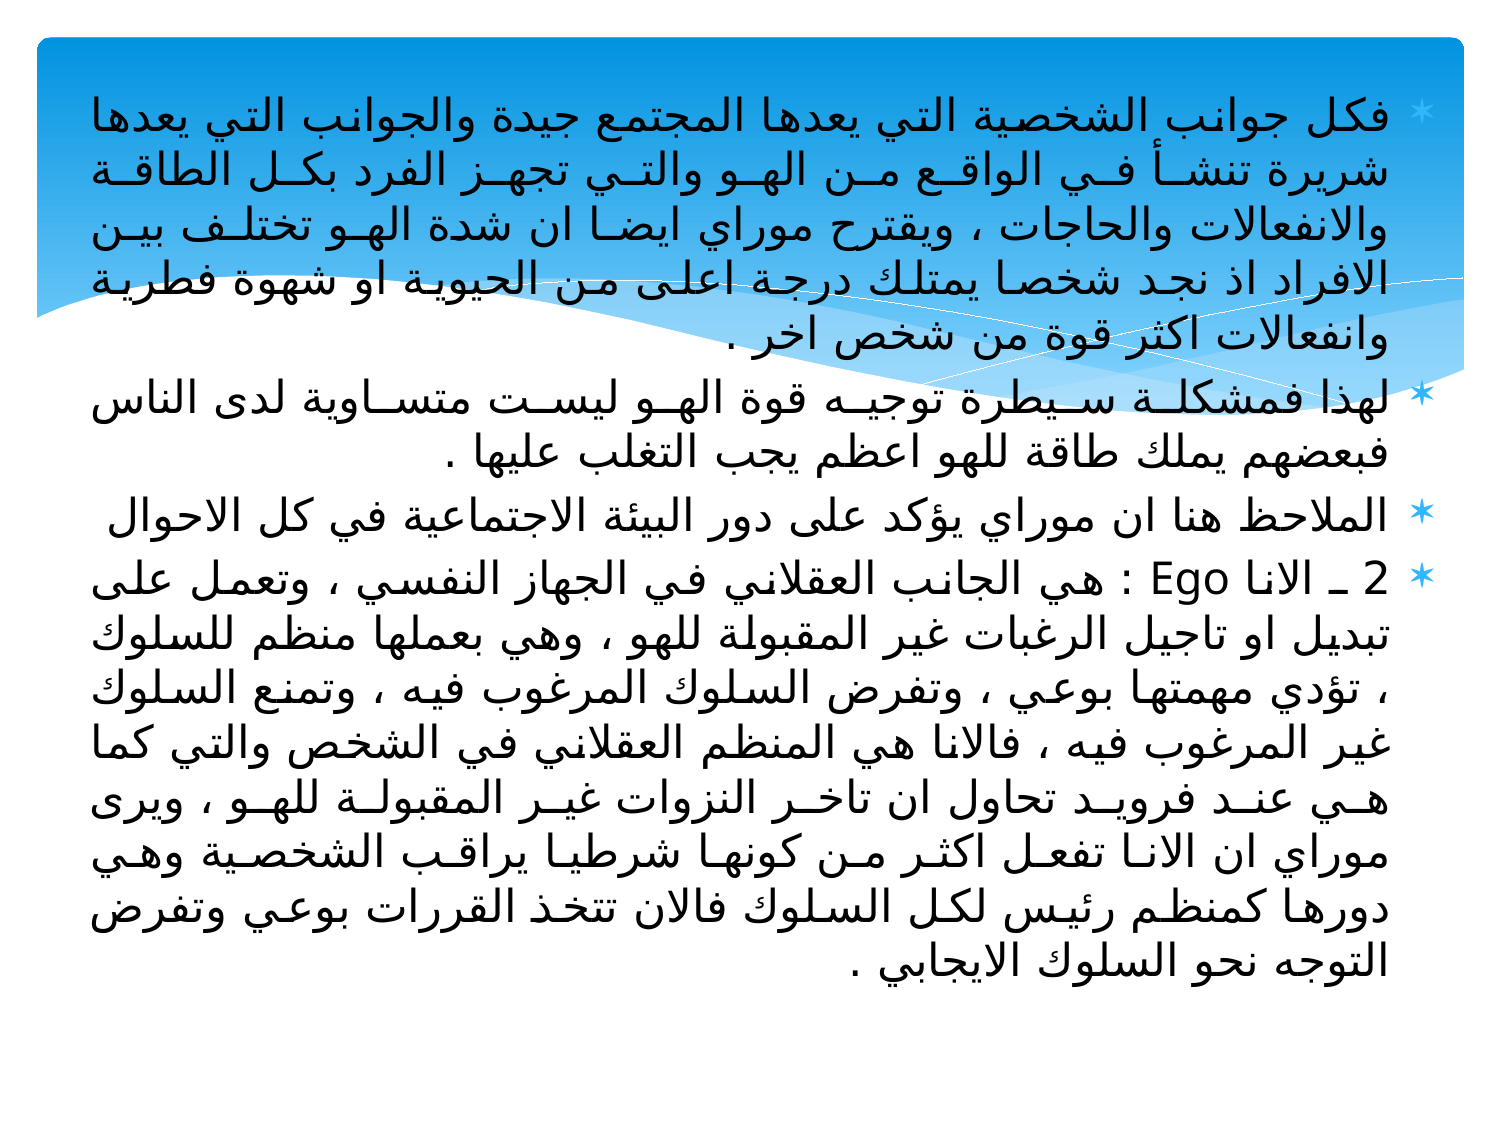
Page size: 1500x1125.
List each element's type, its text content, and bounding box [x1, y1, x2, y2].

list فكل جوانب الشخصية التي يعدها المجتمع جيدة والجوانب التي يعدها شريرة تنشأ في الواقع من الهو والتي تجهز الفرد بكل الطاقة والانفعالات والحاجات ، ويقترح موراي ايضا ان شدة الهو تختلف بين الافراد اذ نجد شخصا يمتلك درجة اعلى من الحيوية او شهوة فطرية وانفعالات اكثر قوة من شخص اخر . لهذا فمشكلة سيطرة توجيه قوة الهو ليست متساوية لدى الناس فبعضهم يملك طاقة للهو اعظم يجب التغلب عليها . الملاحظ هنا ان موراي يؤكد على دور البيئة الاجتماعية في كل الاحوال 2 ـ الانا Ego : هي الجانب العقلاني في الجهاز النفسي ، وتعمل على تبديل او تاجيل الرغبات غير المقبولة للهو ، وهي بعملها منظم للسلوك ، تؤدي مهمتها بوعي ، وتفرض السلوك المرغوب فيه ، وتمنع السلوك غير المرغوب فيه ، فالانا هي المنظم العقلاني في الشخص والتي كما هي عند فرويد تحاول ان تاخر النزوات غير المقبولة للهو ، ويرى موراي ان الانا تفعل اكثر من كونها شرطيا يراقب الشخصية وهي دورها كمنظم رئيس لكل السلوك فالان تتخذ القررات بوعي وتفرض التوجه نحو السلوك الايجابي . [75, 78, 1447, 1005]
